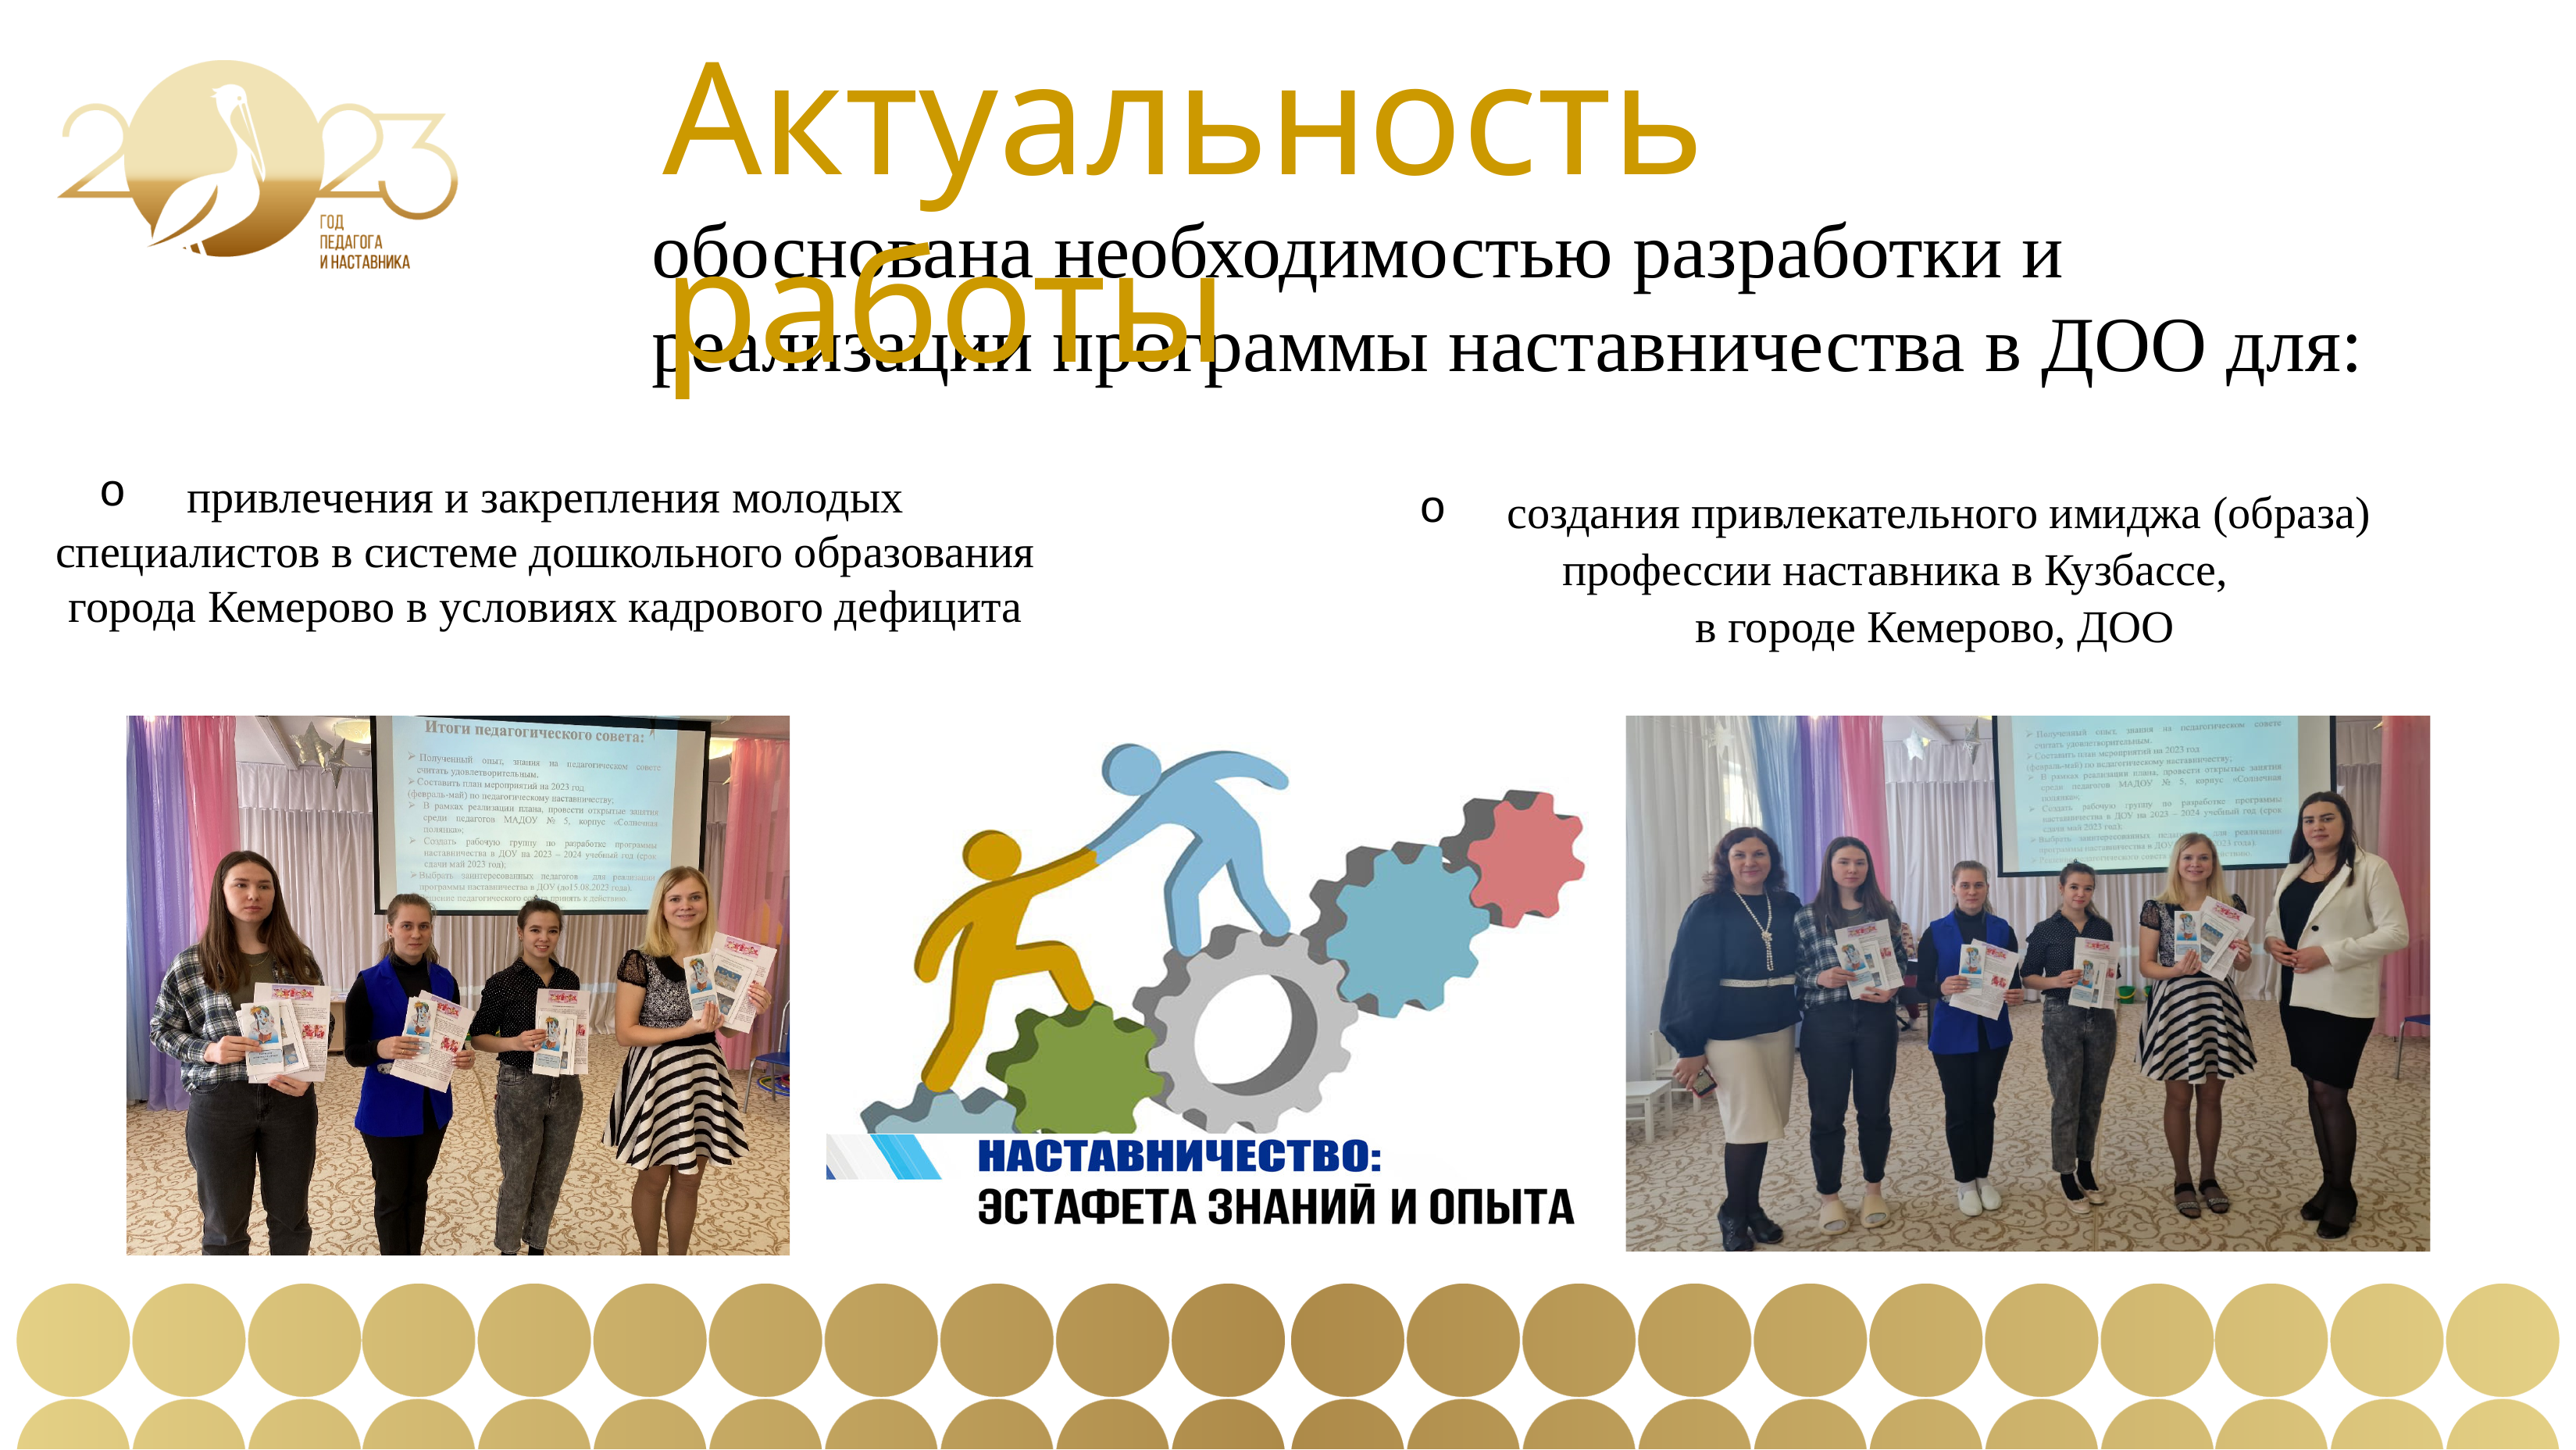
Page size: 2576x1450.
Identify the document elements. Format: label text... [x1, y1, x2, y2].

picture [126, 715, 790, 1255]
picture [16, 1283, 1285, 1450]
text_box привлечения и закрепления молодых специалистов в системе дошкольного образования города Кемерово в условиях кадрового дефицита [0, 461, 1051, 637]
picture [826, 742, 1589, 1252]
picture [57, 60, 458, 270]
text_box обоснована необходимостью разработки и реализации программы наставничества в ДОО для: [1708, 197, 2401, 388]
text_box создания привлекательного имиджа (образа) профессии наставника в Кузбассе, в городе Кемерово, ДОО [1269, 477, 2531, 658]
picture [1625, 715, 2431, 1252]
picture [1291, 1283, 2560, 1450]
text_box Актуальность работы [145, 16, 1708, 394]
